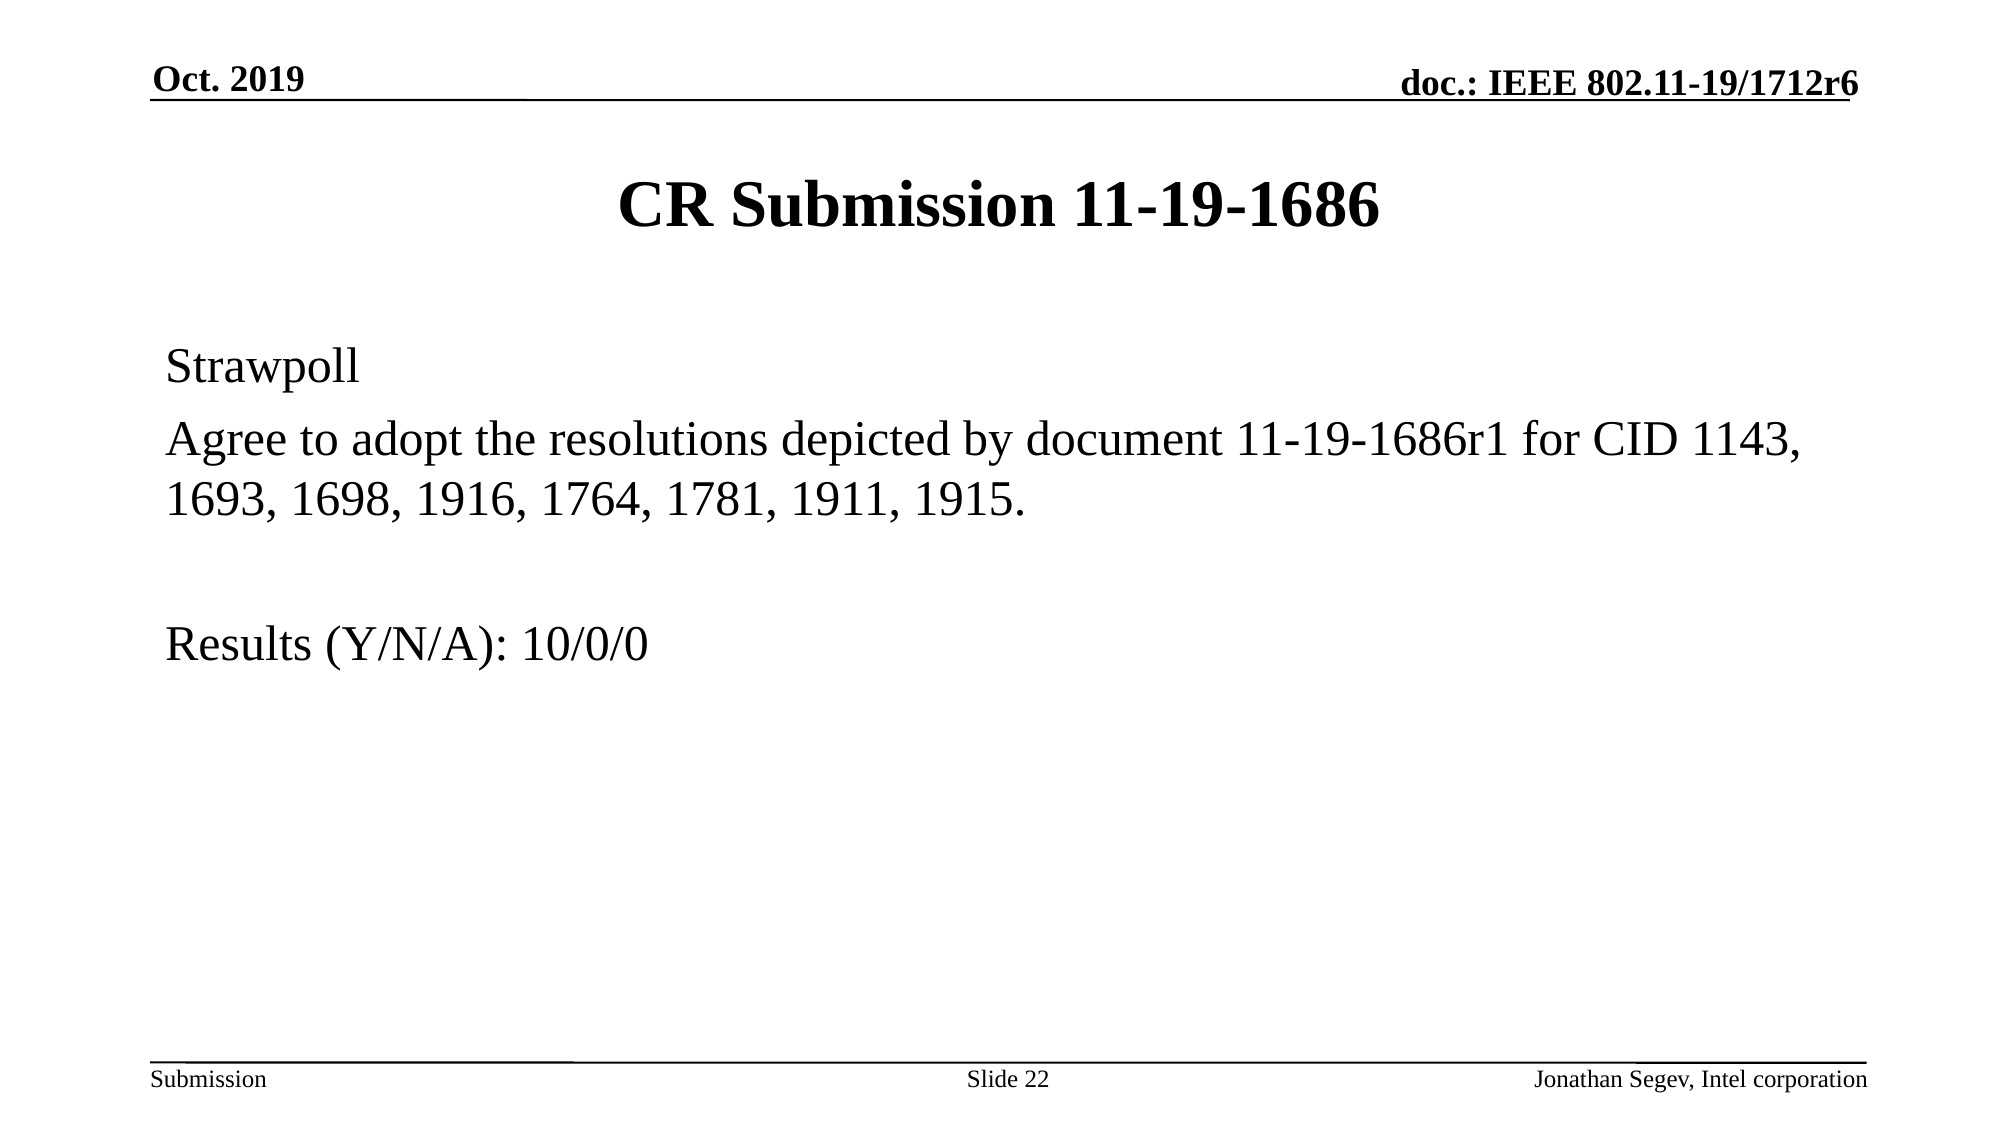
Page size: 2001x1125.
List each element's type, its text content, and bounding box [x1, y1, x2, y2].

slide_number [152, 54, 563, 100]
slide_number Slide 22 [950, 1061, 1067, 1123]
footer Jonathan Segev, Intel corporation [1171, 1061, 1869, 1093]
title CR Submission 11-19-1686 [149, 112, 1850, 288]
list Strawpoll Agree to adopt the resolutions depicted by document 11-19-1686r1 for CID 1143, 1693, 1698, 1916, 1764, 1781, 1911, 1915. Results (Y/N/A): 10/0/0 [149, 324, 1850, 1000]
